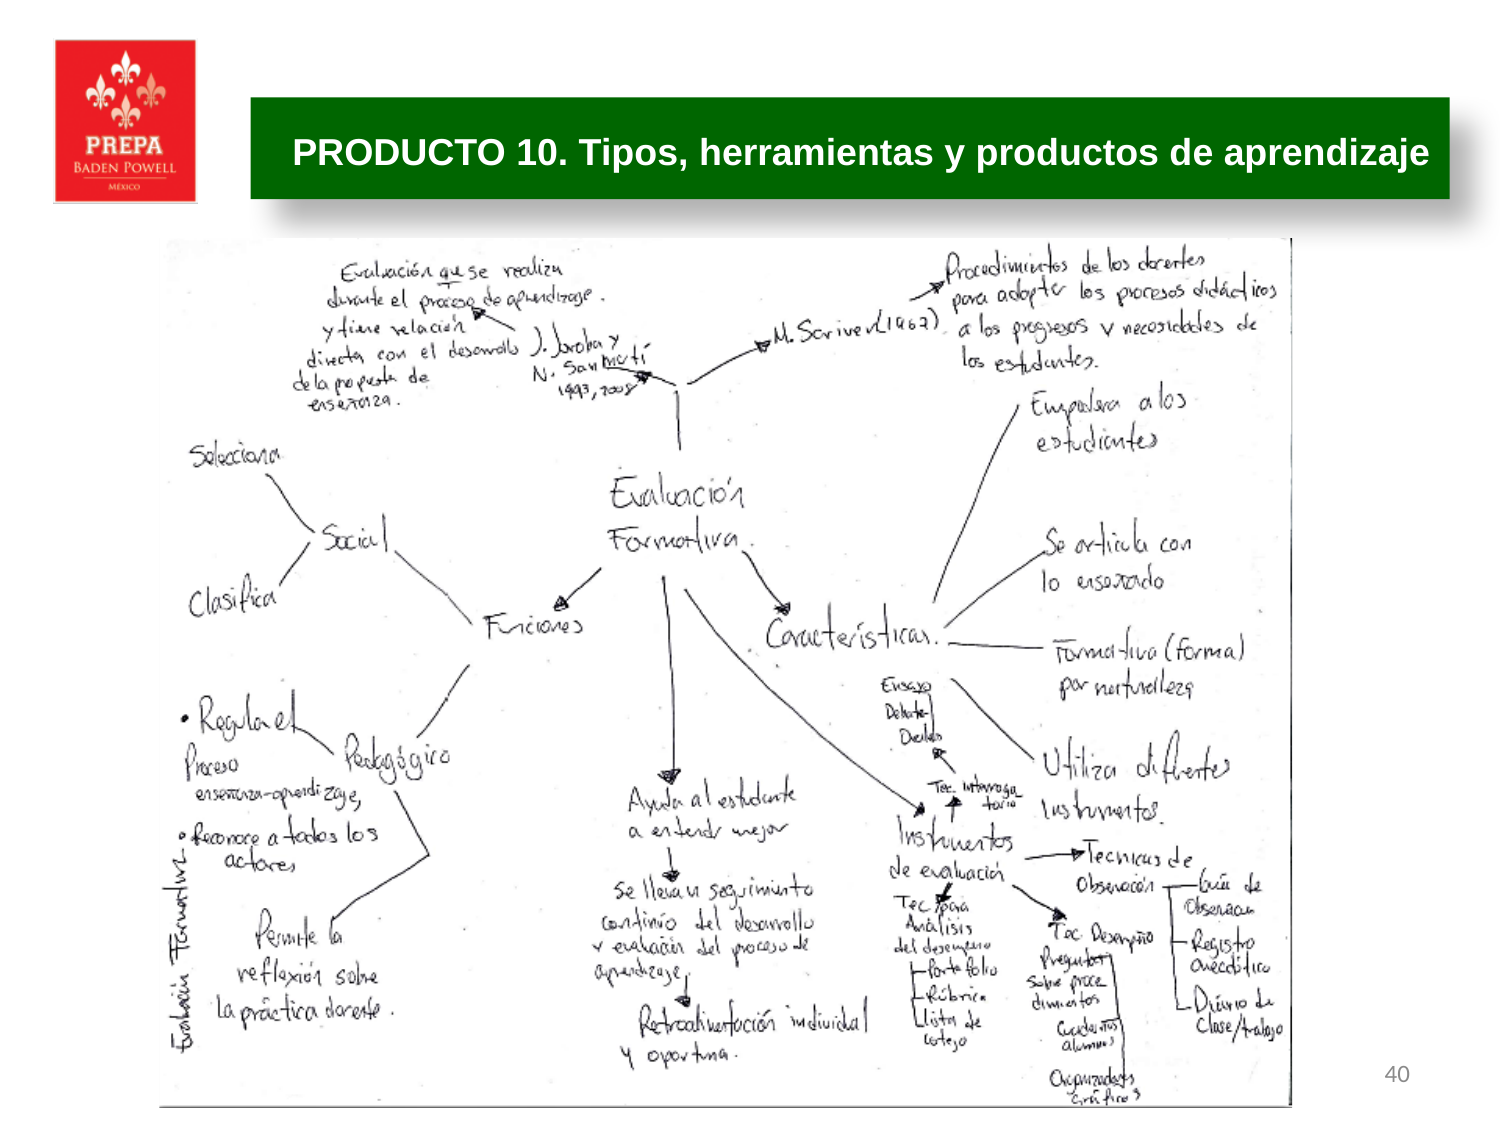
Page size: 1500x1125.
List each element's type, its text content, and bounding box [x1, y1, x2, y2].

text_box PRODUCTO 10. Tipos, herramientas y productos de aprendizaje [277, 120, 1450, 181]
picture [52, 37, 199, 204]
slide_number 40 [1296, 1042, 1425, 1103]
text_box [249, 95, 1452, 201]
picture [159, 237, 1293, 1108]
